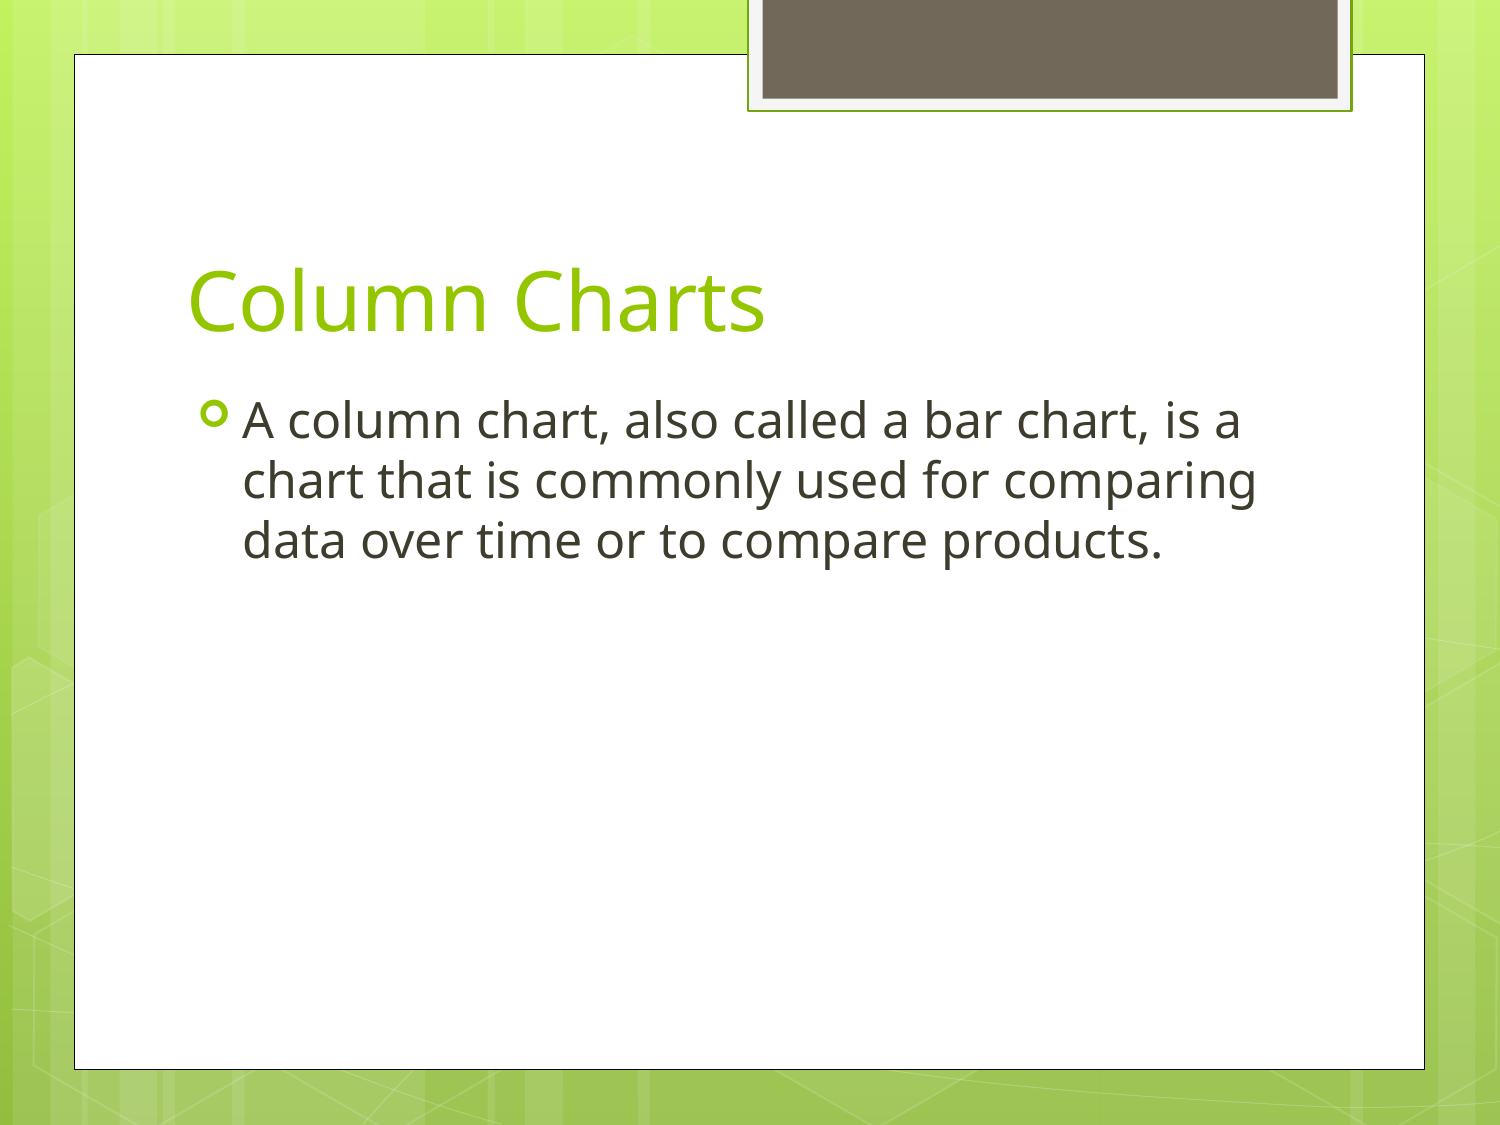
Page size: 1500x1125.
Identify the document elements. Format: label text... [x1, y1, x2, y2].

list A column chart, also called a bar chart, is a chart that is commonly used for comparing data over time or to compare products. [171, 381, 1283, 957]
title Column Charts [171, 168, 1324, 357]
